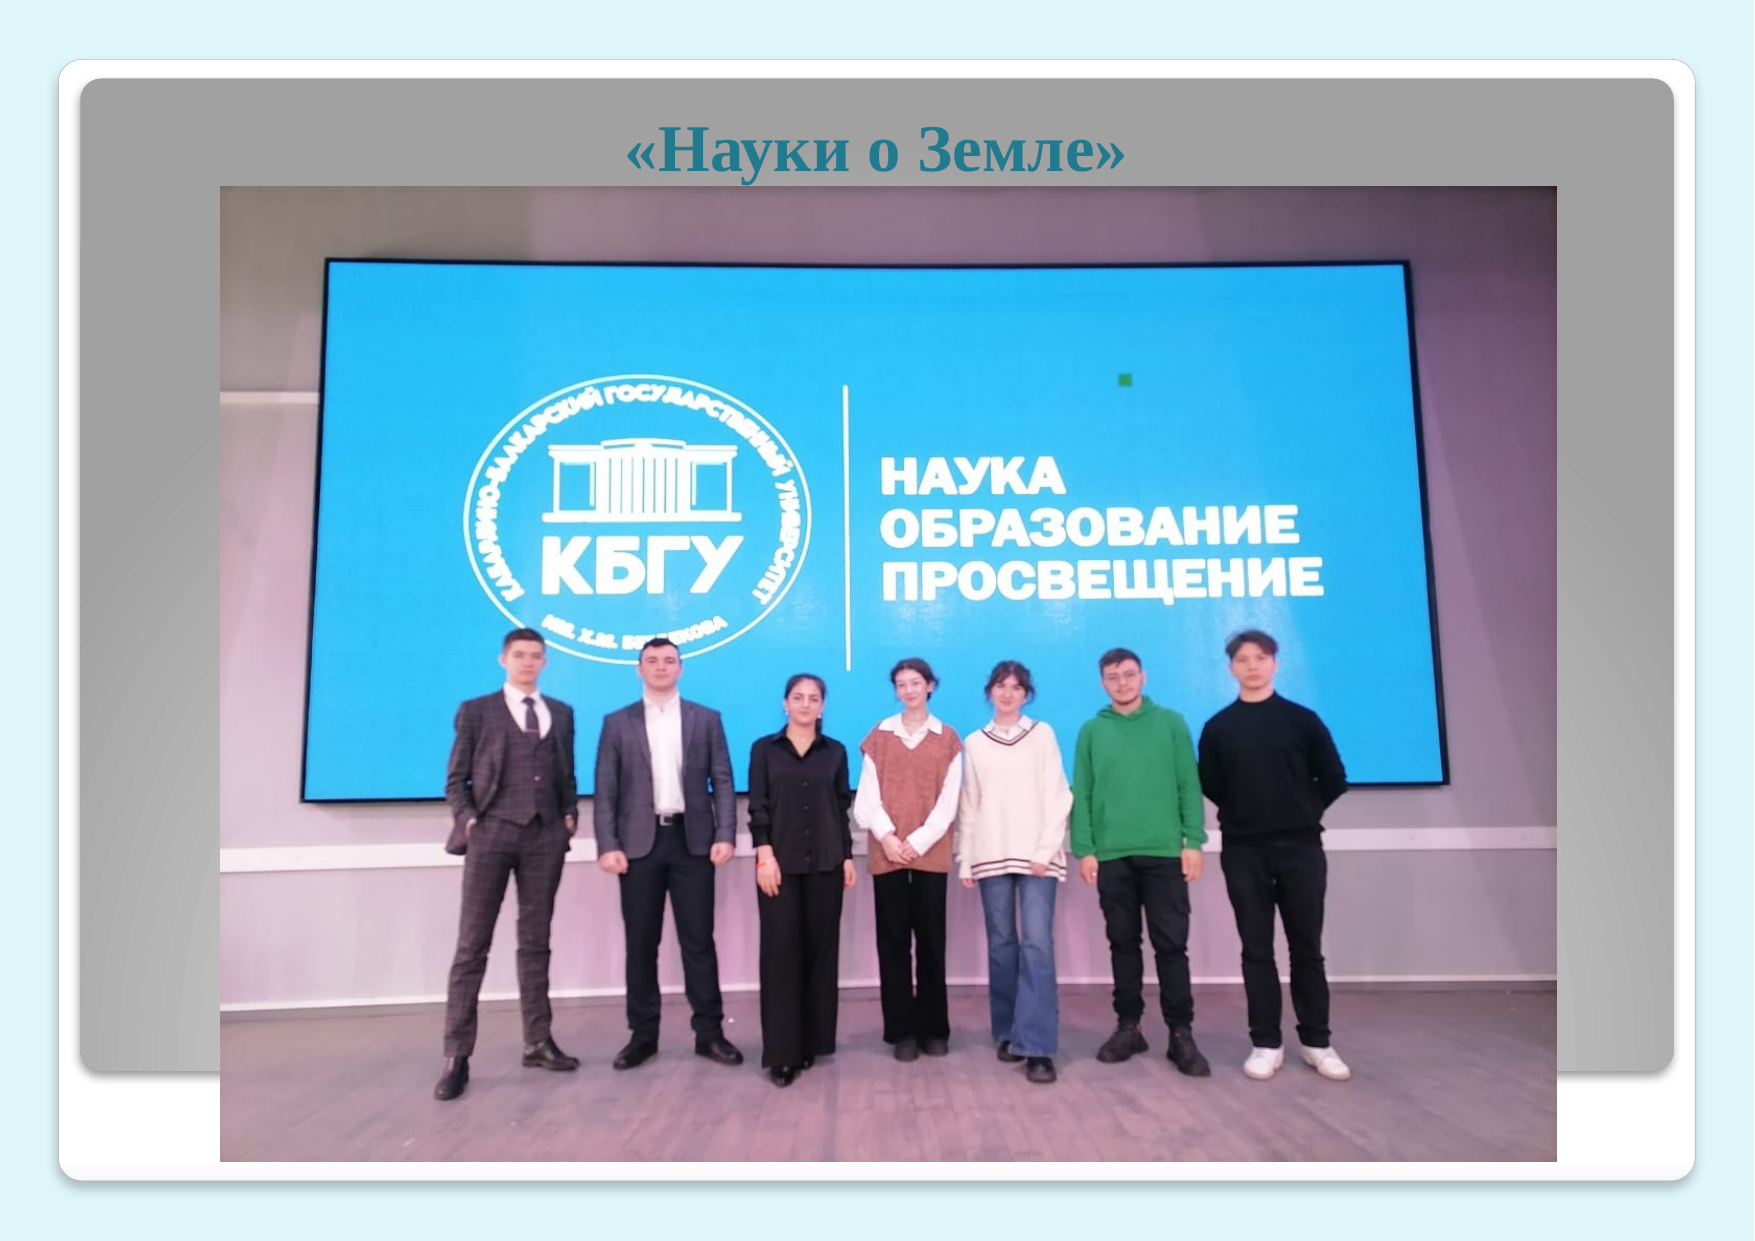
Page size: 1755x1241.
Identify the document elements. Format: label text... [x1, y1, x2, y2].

picture [220, 186, 1557, 1163]
title «Науки о Земле» [116, 92, 1639, 194]
